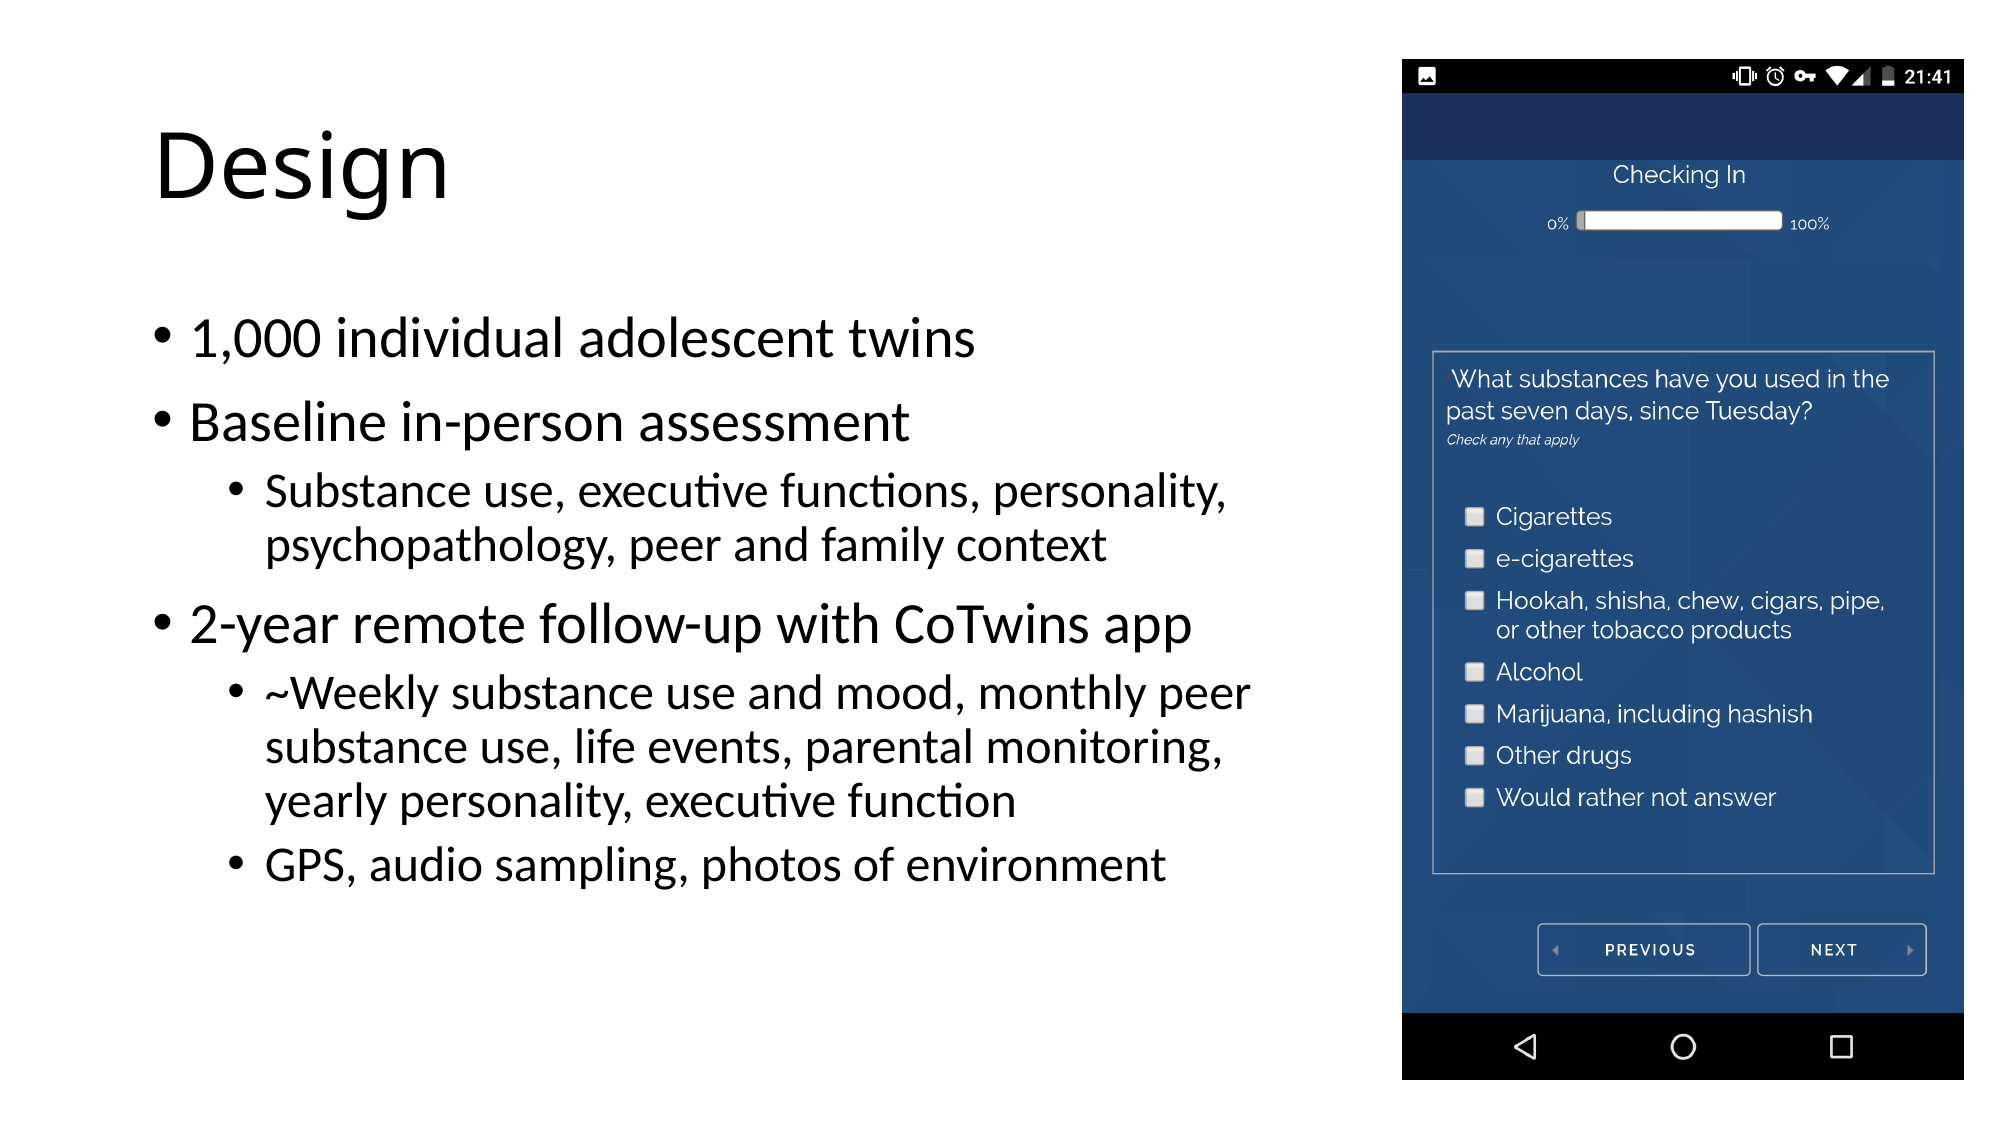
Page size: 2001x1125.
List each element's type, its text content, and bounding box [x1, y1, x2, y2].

picture [1402, 59, 1964, 1080]
list 1,000 individual adolescent twins Baseline in-person assessment Substance use, executive functions, personality, psychopathology, peer and family context 2-year remote follow-up with CoTwins app ~Weekly substance use and mood, monthly peer substance use, life events, parental monitoring, yearly personality, executive function GPS, audio sampling, photos of environment [137, 299, 1292, 1014]
title Design [137, 59, 1402, 278]
